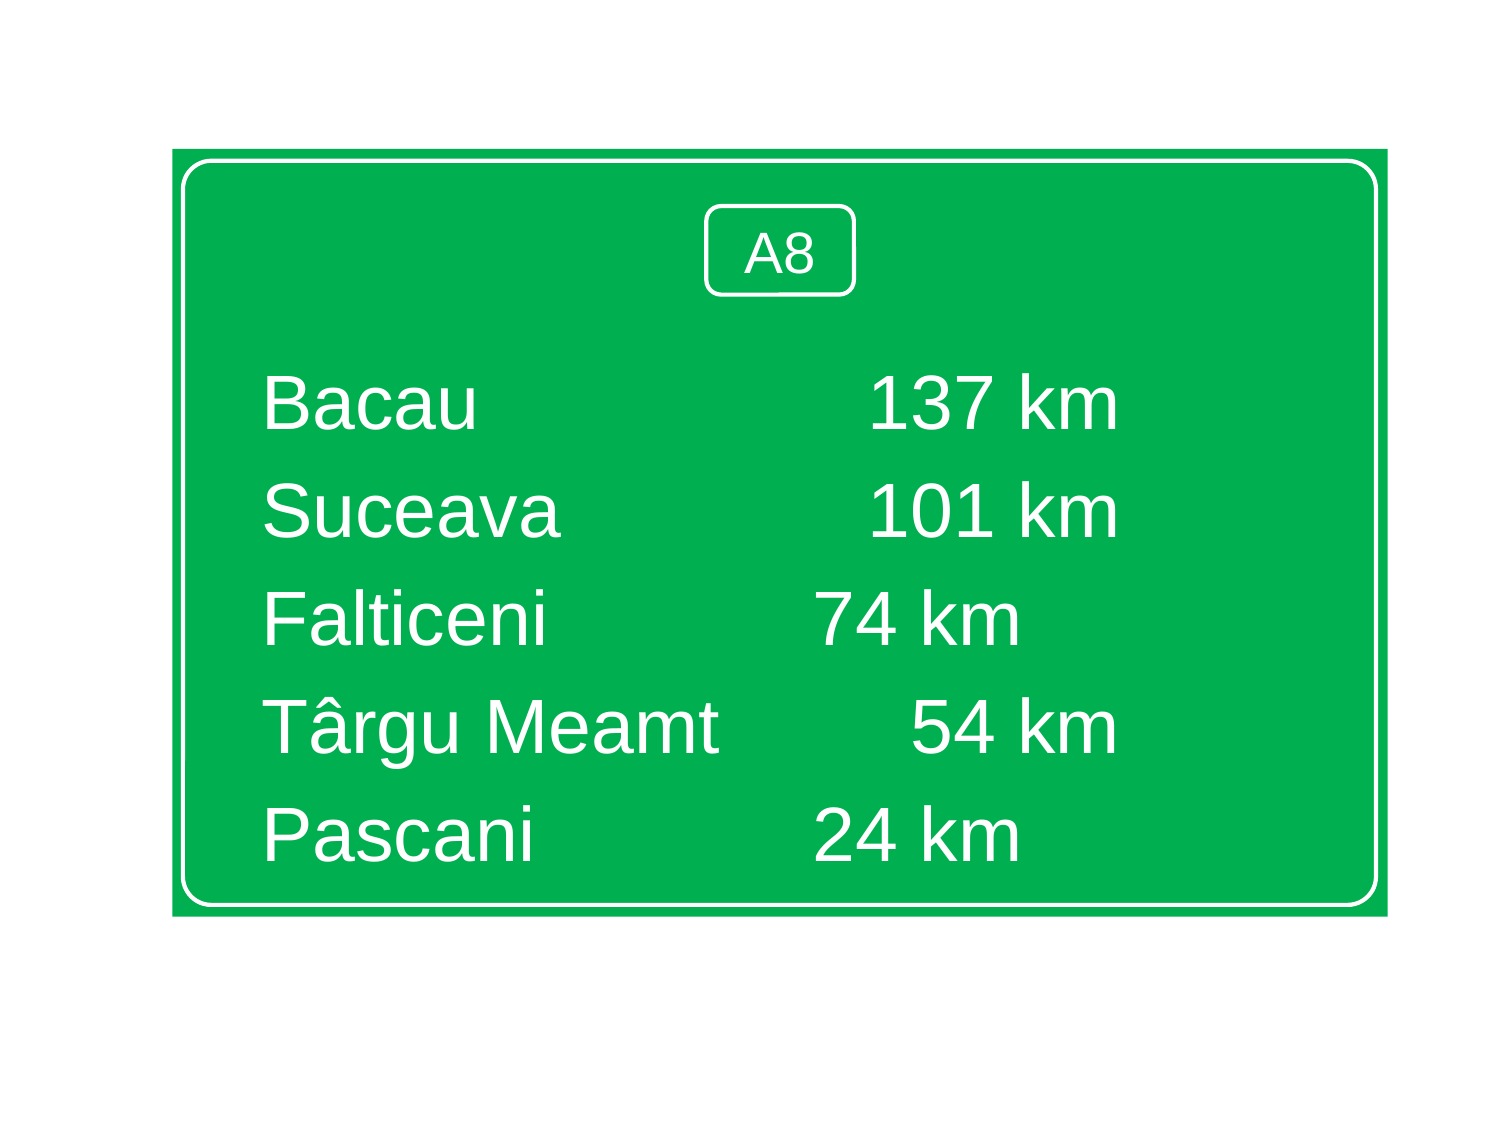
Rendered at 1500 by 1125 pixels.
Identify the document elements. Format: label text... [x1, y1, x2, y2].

text_box [180, 158, 1379, 907]
text_box Bacau 137 km Suceava 101 km Falticeni 74 km Târgu Meamt 54 km Pascani 24 km [172, 148, 1388, 917]
text_box A8 [704, 203, 857, 297]
